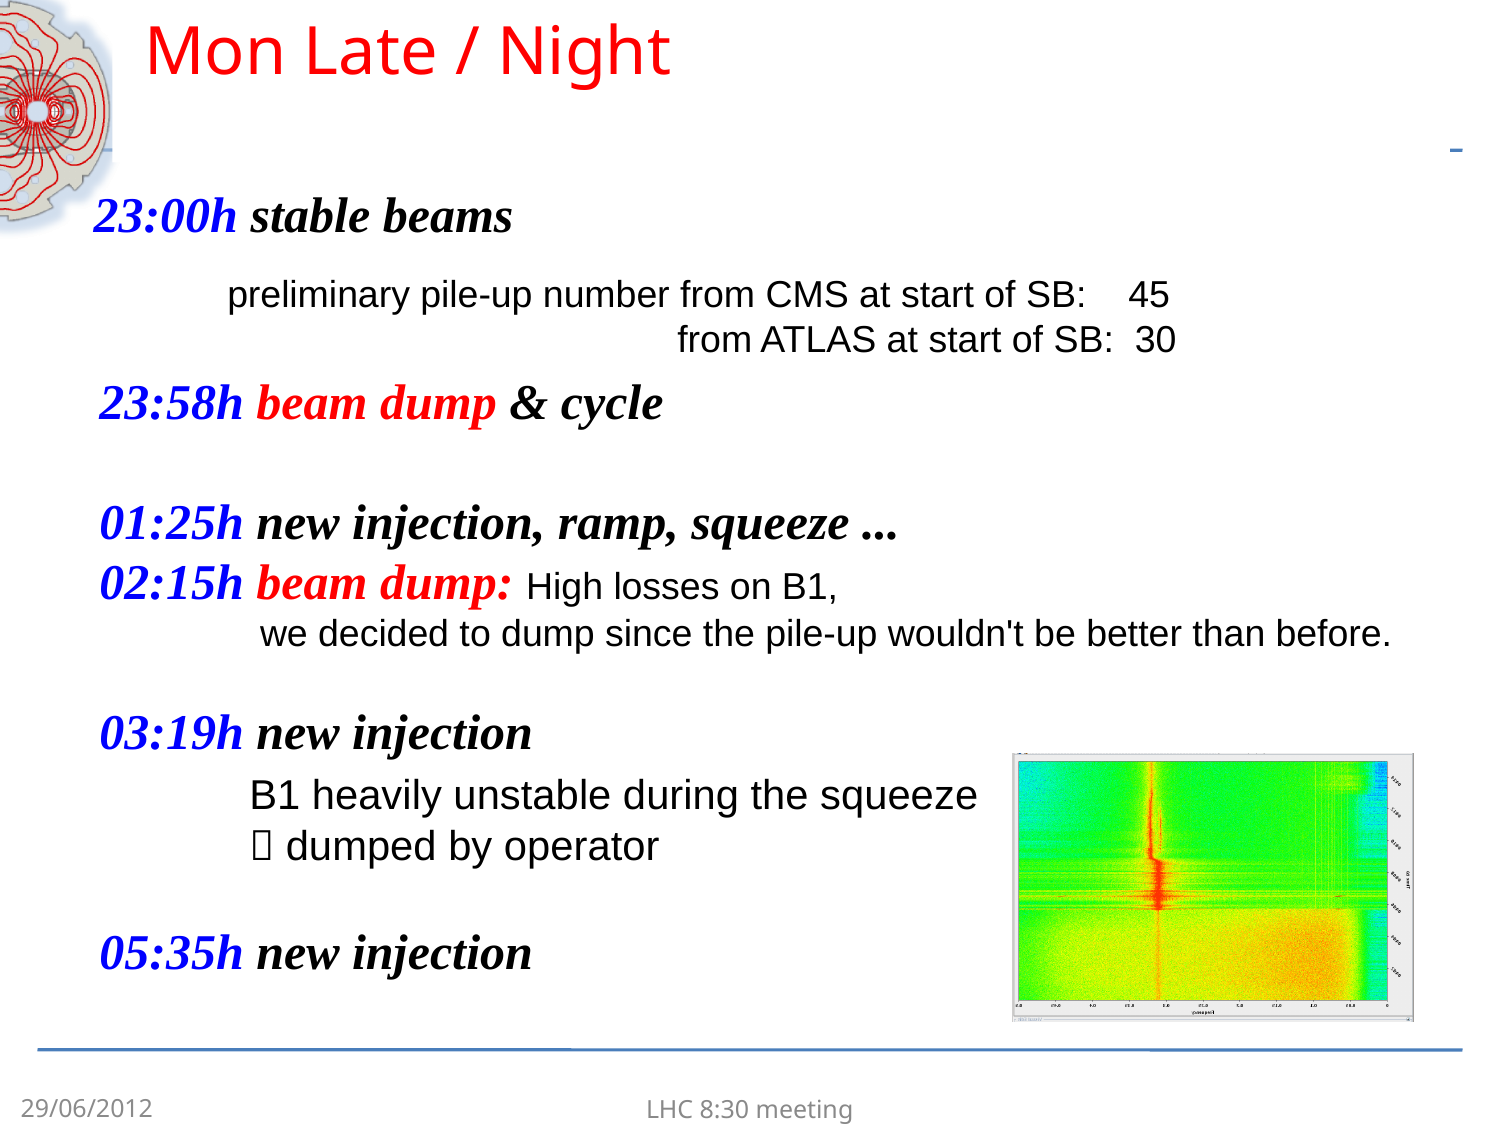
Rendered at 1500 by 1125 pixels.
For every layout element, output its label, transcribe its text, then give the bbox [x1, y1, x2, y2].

text_box 23:00h stable beams [78, 174, 529, 250]
picture [1012, 753, 1414, 1022]
footer LHC 8:30 meeting [512, 1088, 988, 1125]
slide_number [5, 1085, 356, 1125]
picture [0, 2, 109, 220]
text_box Mon Late / Night [112, 0, 1450, 163]
text_box preliminary pile-up number from CMS at start of SB: 45 from ATLAS at start of SB: 30 [212, 262, 1450, 368]
text_box 23:58h beam dump & cycle 01:25h new injection, ramp, squeeze ... 02:15h beam dump: High losses on B1, we decided to dump since the pile-up wouldn't be better than before. 03:19h new injection B1 heavily unstable during the squeeze  dumped by operator 05:35h new injection [84, 361, 1408, 987]
